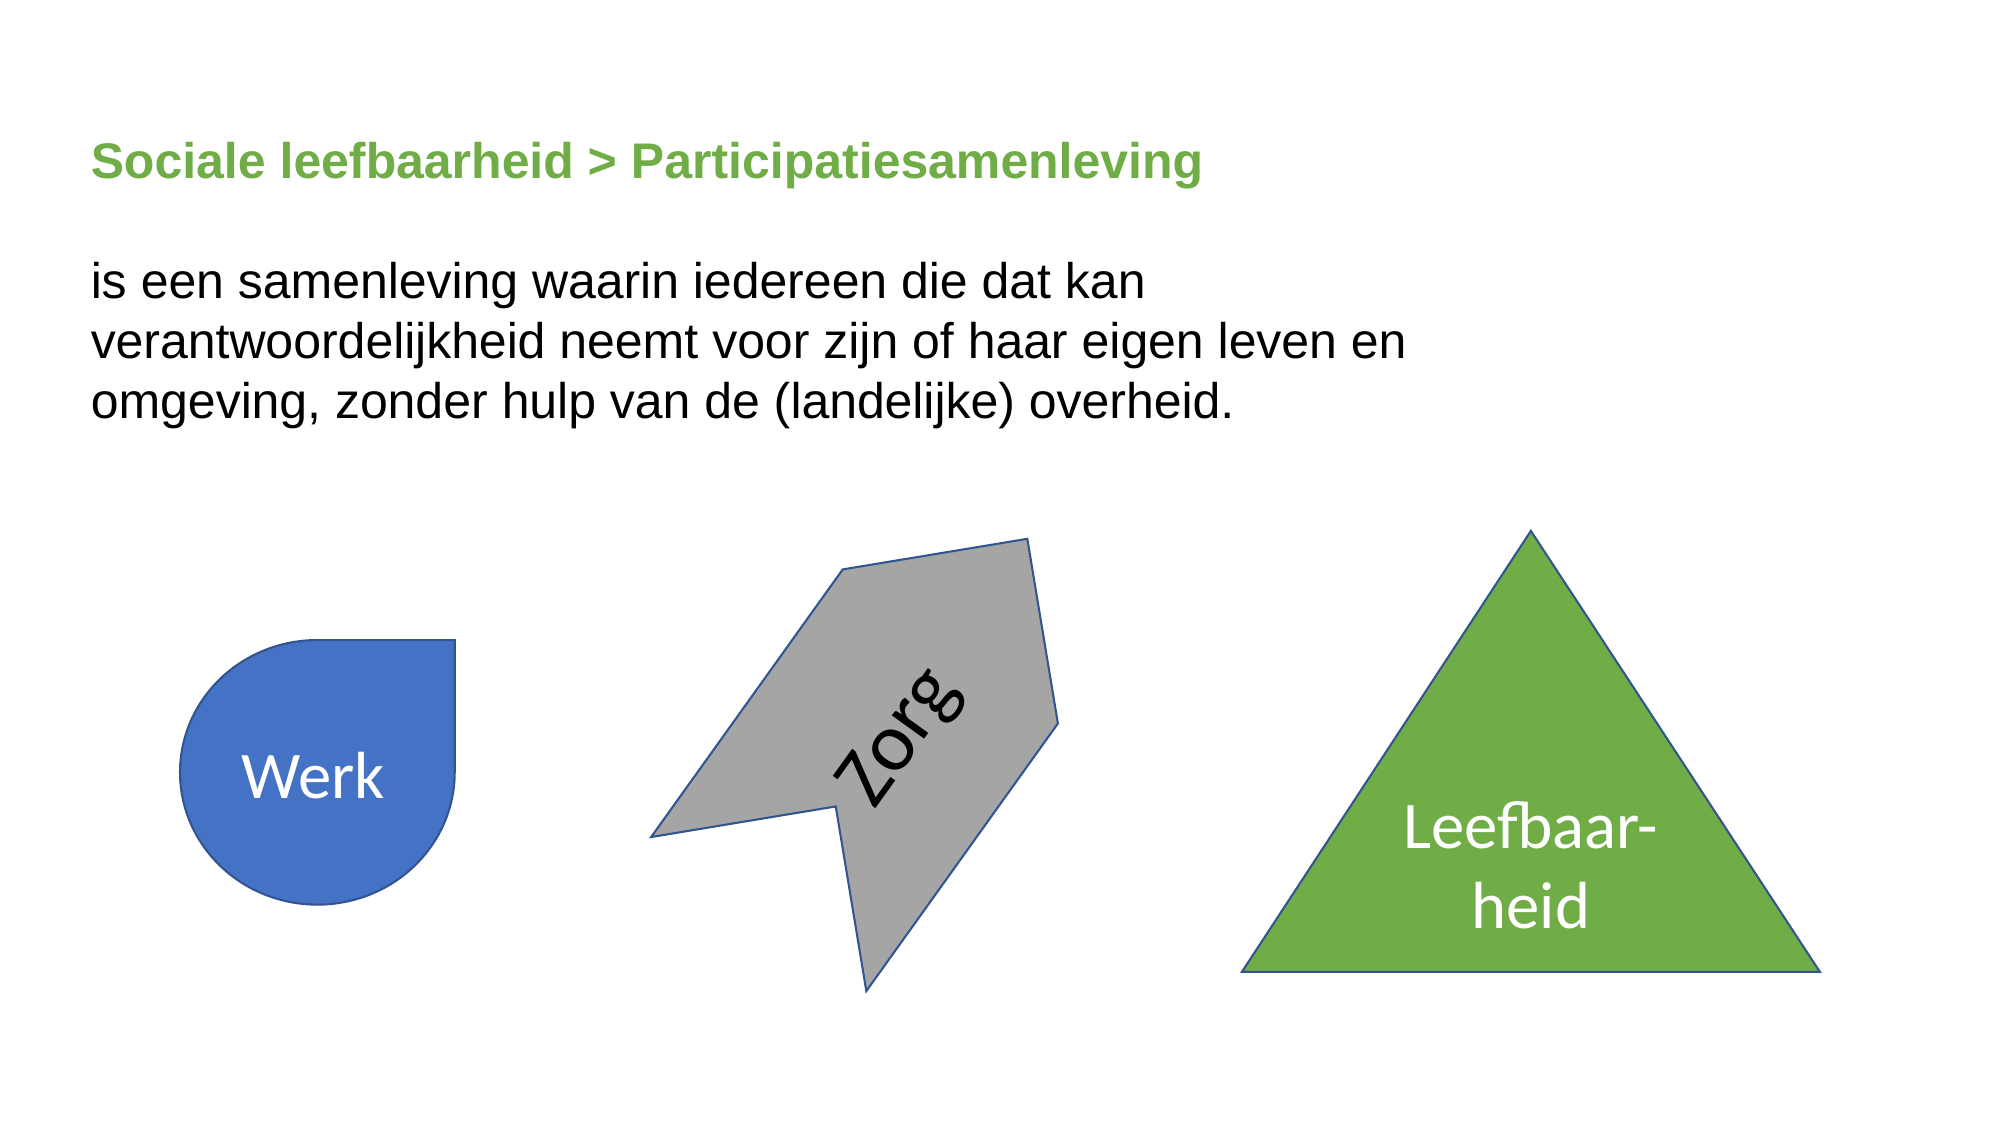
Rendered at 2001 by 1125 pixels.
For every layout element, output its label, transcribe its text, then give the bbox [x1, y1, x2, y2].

text_box Werk [178, 639, 456, 906]
text_box Zorg [648, 537, 1060, 994]
text_box Leefbaar-heid [1239, 529, 1822, 973]
text_box Sociale leefbaarheid > Participatiesamenleving is een samenleving waarin iedereen die dat kan verantwoordelijkheid neemt voor zijn of haar eigen leven en omgeving, zonder hulp van de (landelijke) overheid. [76, 121, 1608, 482]
